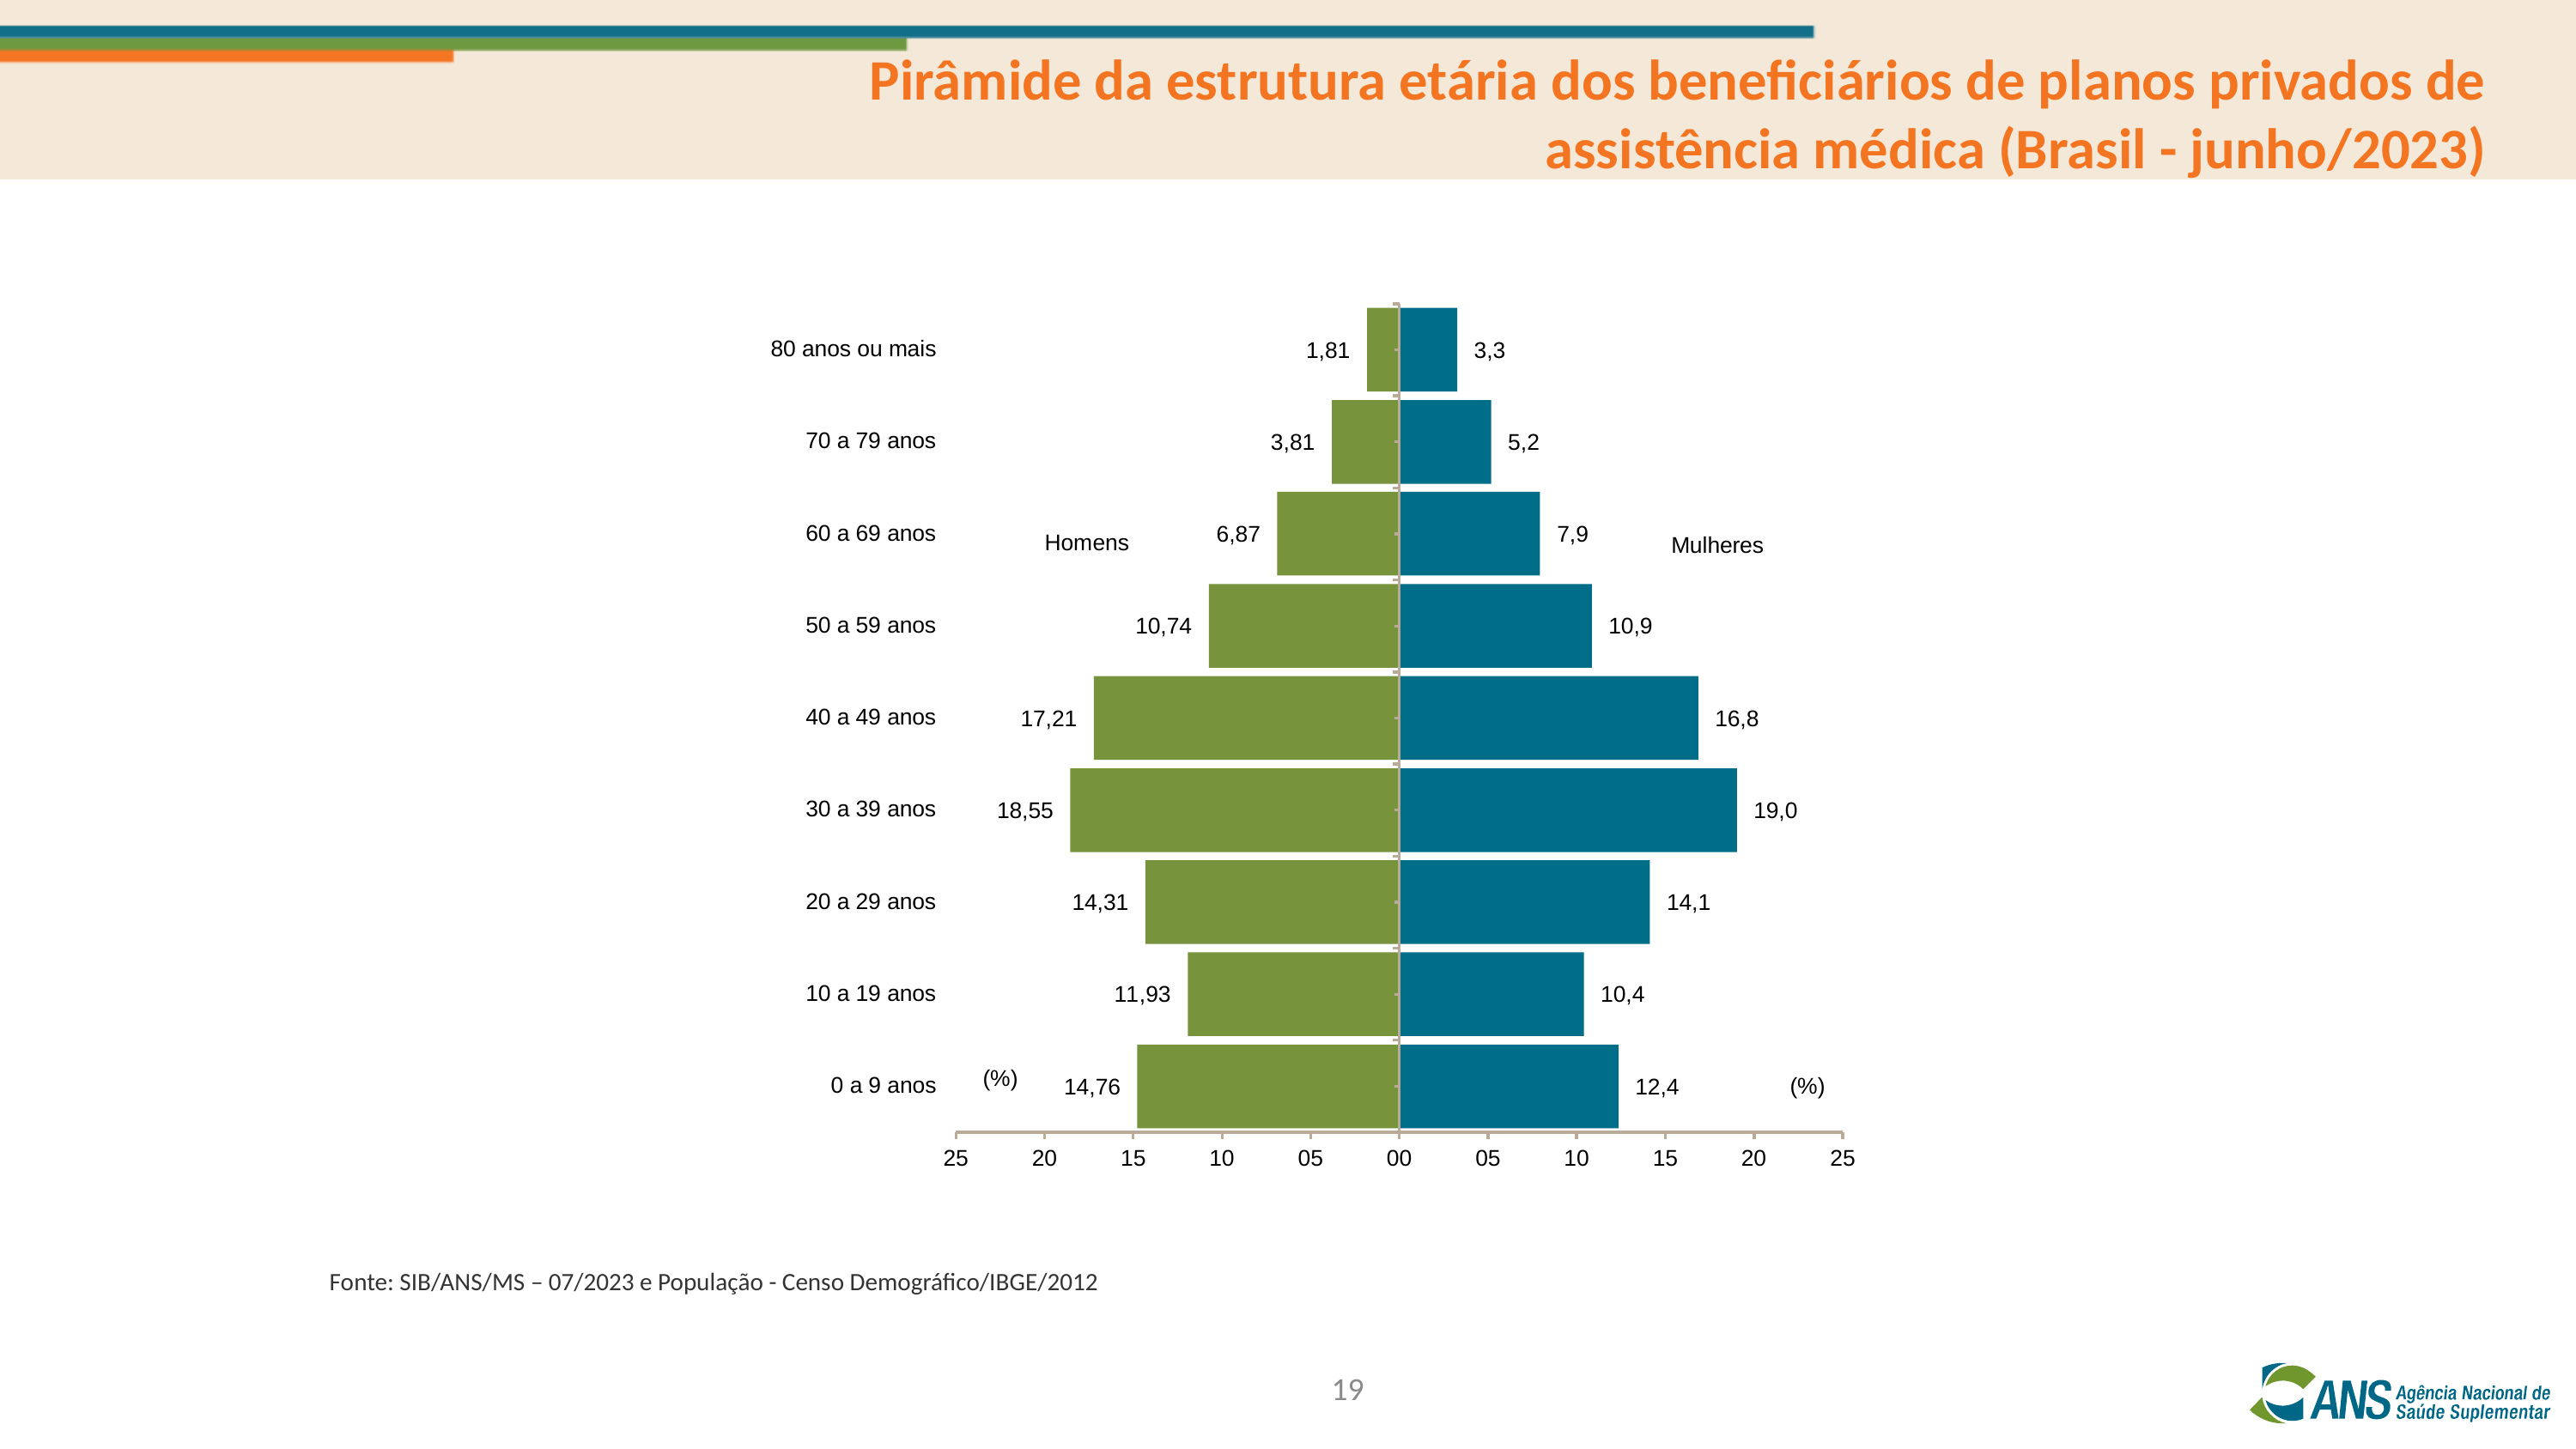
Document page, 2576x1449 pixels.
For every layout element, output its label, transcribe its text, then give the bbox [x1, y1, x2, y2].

picture [0, 0, 2576, 179]
text_box 19 [1318, 1361, 1420, 1414]
text_box Fonte: SIB/ANS/MS – 07/2023 e População - Censo Demográfico/IBGE/2012 [316, 1259, 1204, 1303]
picture [765, 268, 1873, 1205]
